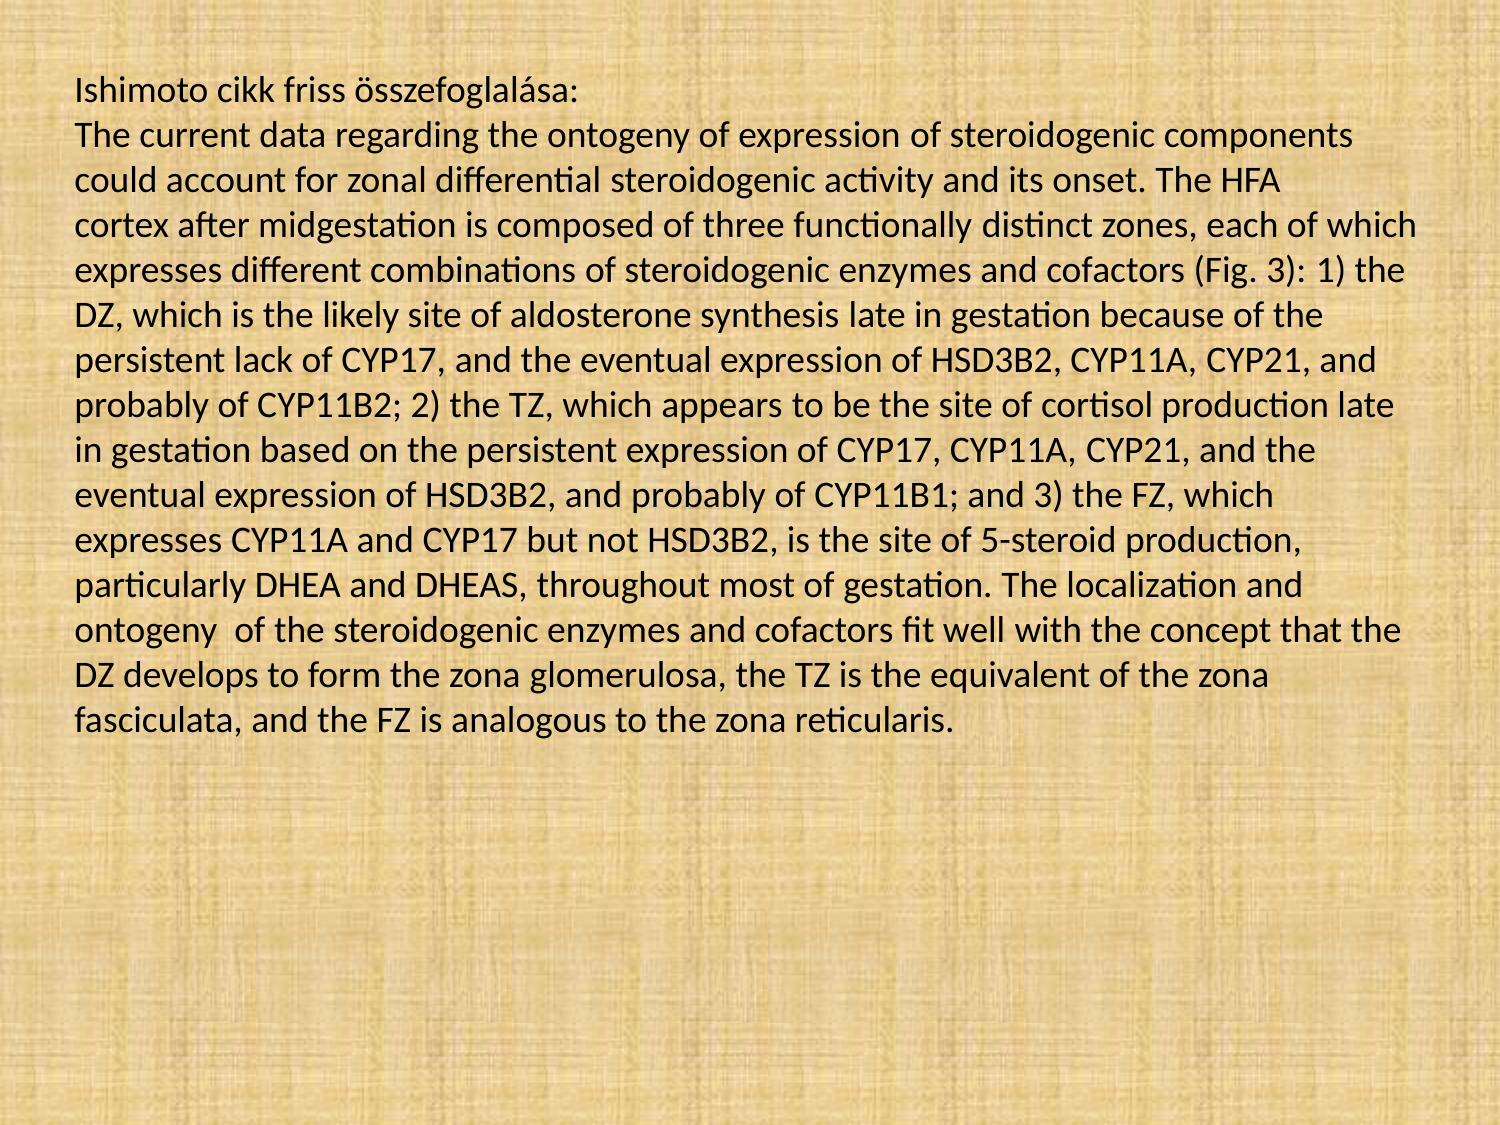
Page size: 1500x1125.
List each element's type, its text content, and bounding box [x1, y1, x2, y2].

picture [0, 0, 1500, 1125]
text_box Ishimoto cikk friss összefoglalása: The current data regarding the ontogeny of expression of steroidogenic components could account for zonal differential steroidogenic activity and its onset. The HFA cortex after midgestation is composed of three functionally distinct zones, each of which expresses different combinations of steroidogenic enzymes and cofactors (Fig. 3): 1) the DZ, which is the likely site of aldosterone synthesis late in gestation because of the persistent lack of CYP17, and the eventual expression of HSD3B2, CYP11A, CYP21, and probably of CYP11B2; 2) the TZ, which appears to be the site of cortisol production late in gestation based on the persistent expression of CYP17, CYP11A, CYP21, and the eventual expression of HSD3B2, and probably of CYP11B1; and 3) the FZ, which expresses CYP11A and CYP17 but not HSD3B2, is the site of 5-steroid production, particularly DHEA and DHEAS, throughout most of gestation. The localization and ontogeny of the steroidogenic enzymes and cofactors fit well with the concept that the DZ develops to form the zona glomerulosa, the TZ is the equivalent of the zona fasciculata, and the FZ is analogous to the zona reticularis. [59, 57, 1445, 747]
